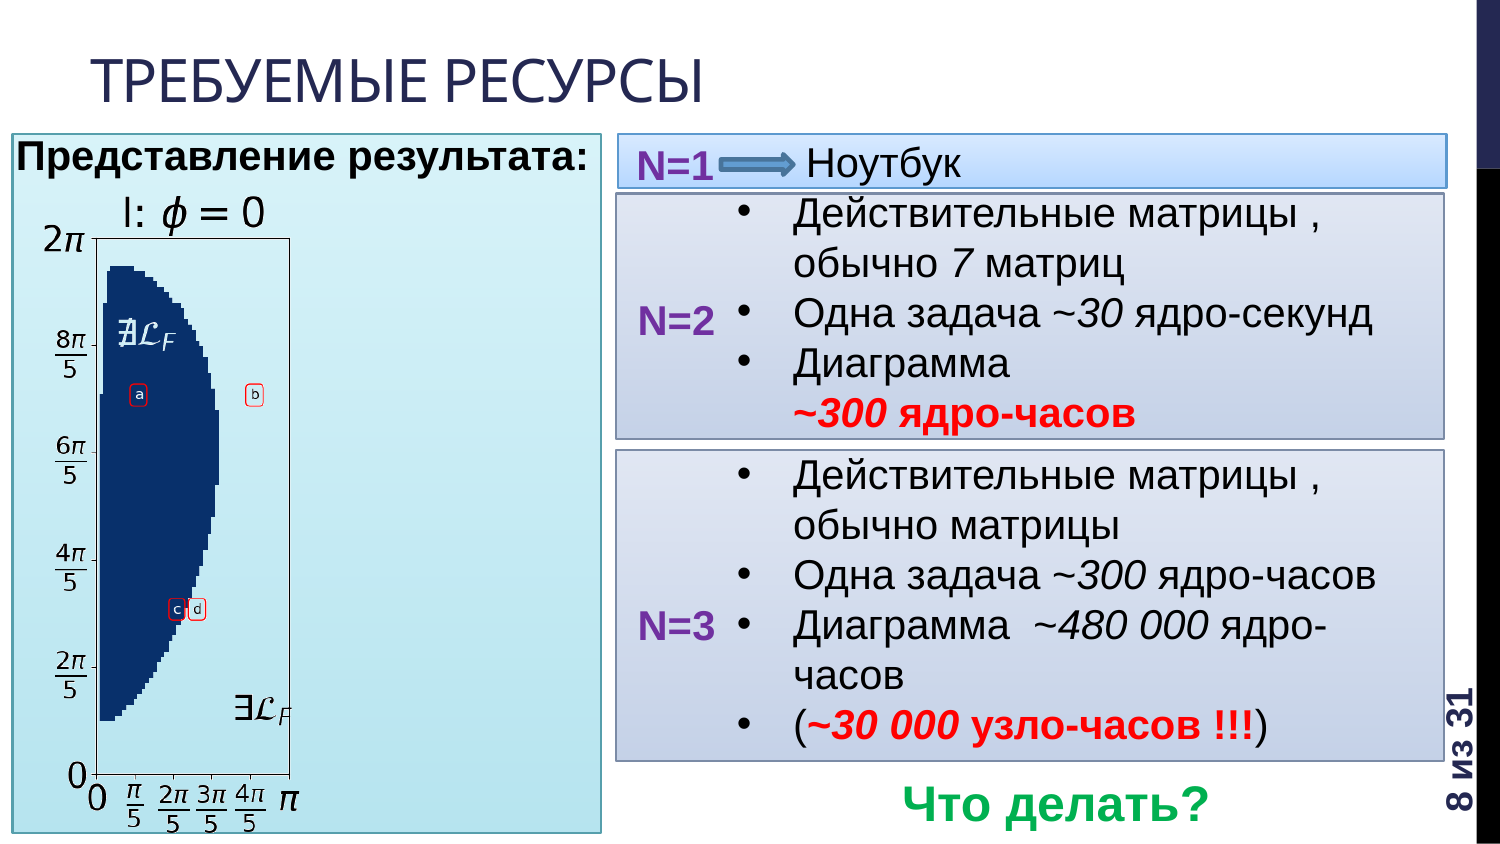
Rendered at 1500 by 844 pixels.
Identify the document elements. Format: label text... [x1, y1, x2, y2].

text_box [615, 192, 1445, 440]
text_box [11, 753, 27, 834]
text_box [615, 449, 1445, 762]
text_box N=1 [610, 130, 730, 196]
text_box N=2 [612, 286, 731, 351]
list Представление результата: [0, 121, 606, 753]
slide_number 8 из 31 [1427, 665, 1488, 828]
picture [28, 180, 325, 844]
text_box [333, 753, 602, 834]
title Требуемые ресурсы [75, 34, 1425, 122]
text_box [730, 133, 1448, 189]
text_box Что делать? [887, 764, 1226, 840]
text_box [718, 152, 796, 177]
text_box N=3 [612, 591, 731, 657]
